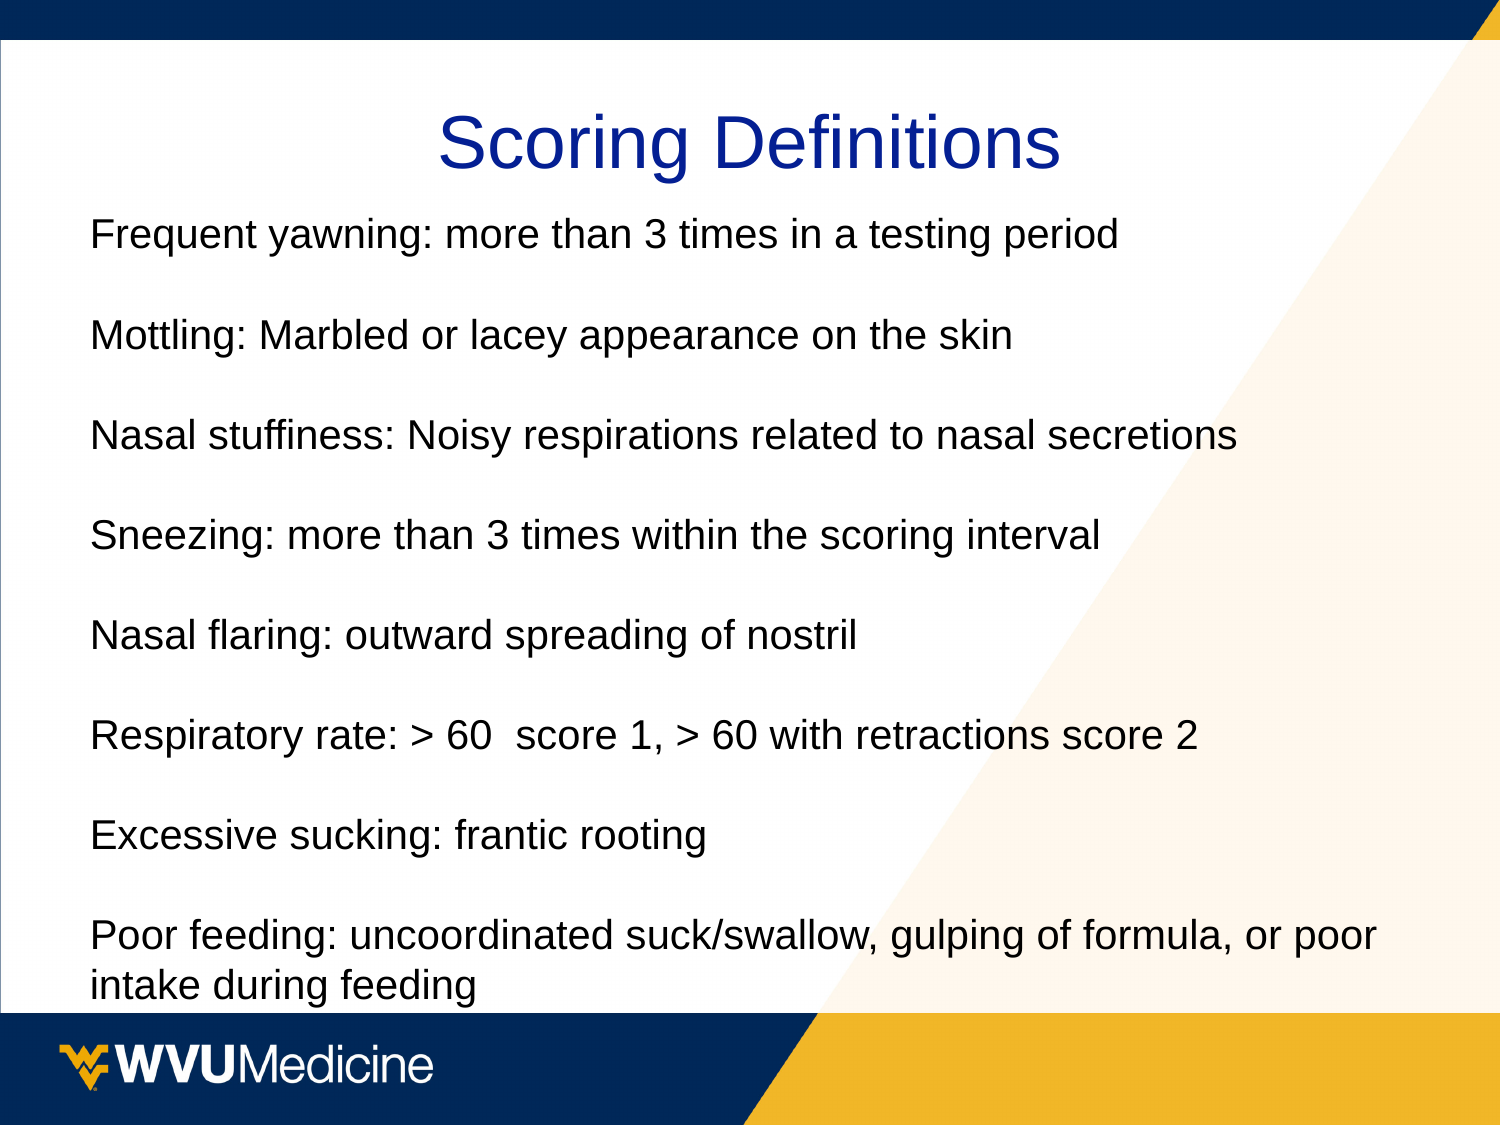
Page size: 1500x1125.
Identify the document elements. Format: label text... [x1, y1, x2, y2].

title Scoring Definitions [75, 45, 1425, 199]
picture [0, 0, 1500, 1125]
text_box Frequent yawning: more than 3 times in a testing period Mottling: Marbled or lacey appearance on the skin Nasal stuffiness: Noisy respirations related to nasal secretions Sneezing: more than 3 times within the scoring interval Nasal flaring: outward spreading of nostril Respiratory rate: > 60 score 1, > 60 with retractions score 2 Excessive sucking: frantic rooting Poor feeding: uncoordinated suck/swallow, gulping of formula, or poor intake during feeding [74, 199, 1425, 1125]
